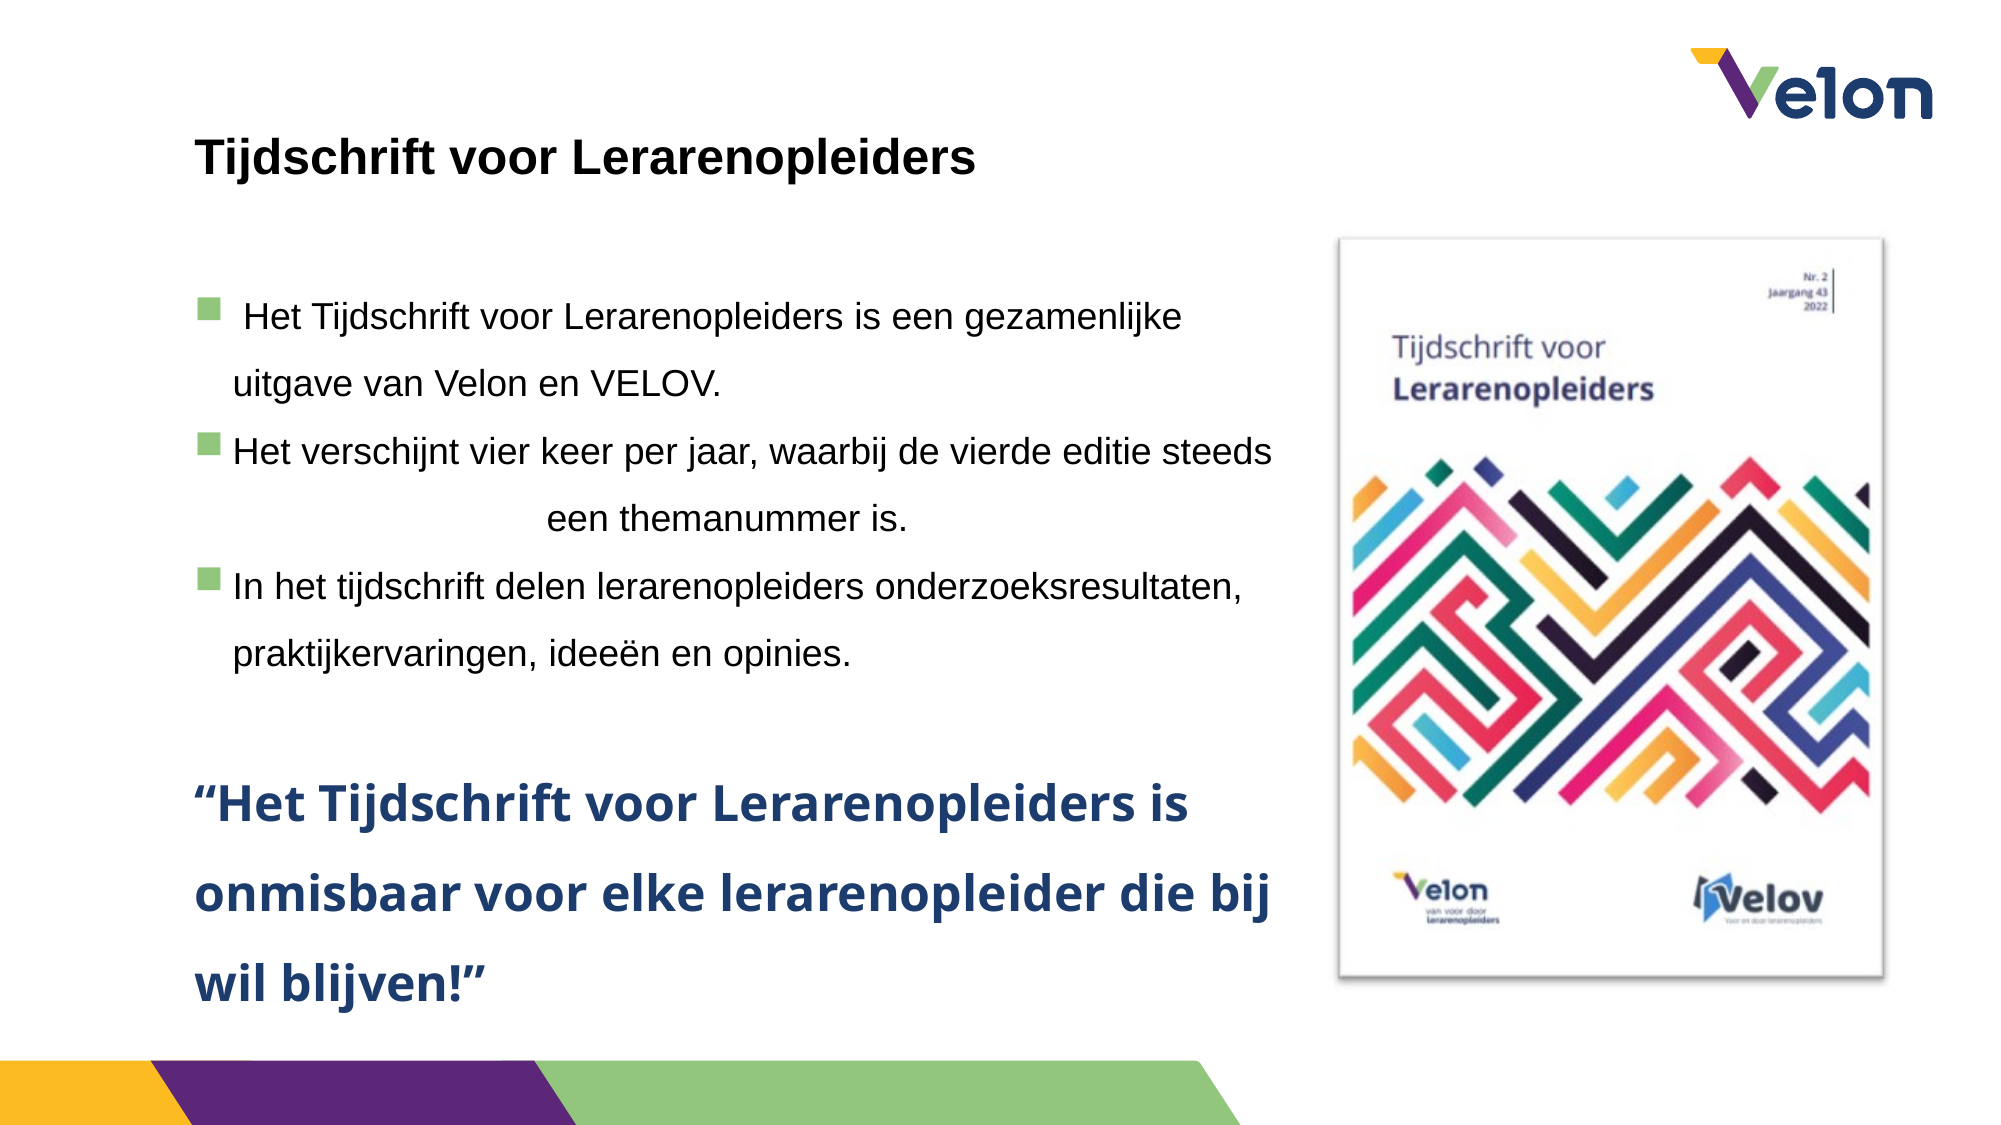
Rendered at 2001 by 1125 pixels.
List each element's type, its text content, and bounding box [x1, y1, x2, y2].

list Het Tijdschrift voor Lerarenopleiders is een gezamenlijke uitgave van Velon en VELOV. Het verschijnt vier keer per jaar, waarbij de vierde editie steeds een themanummer is. In het tijdschrift delen lerarenopleiders onderzoeksresultaten, praktijkervaringen, ideeën en opinies. “Het Tijdschrift voor Lerarenopleiders is onmisbaar voor elke lerarenopleider die bij wil blijven!” [194, 269, 1284, 955]
picture [1326, 229, 1897, 995]
title Tijdschrift voor Lerarenopleiders [194, 124, 1612, 193]
